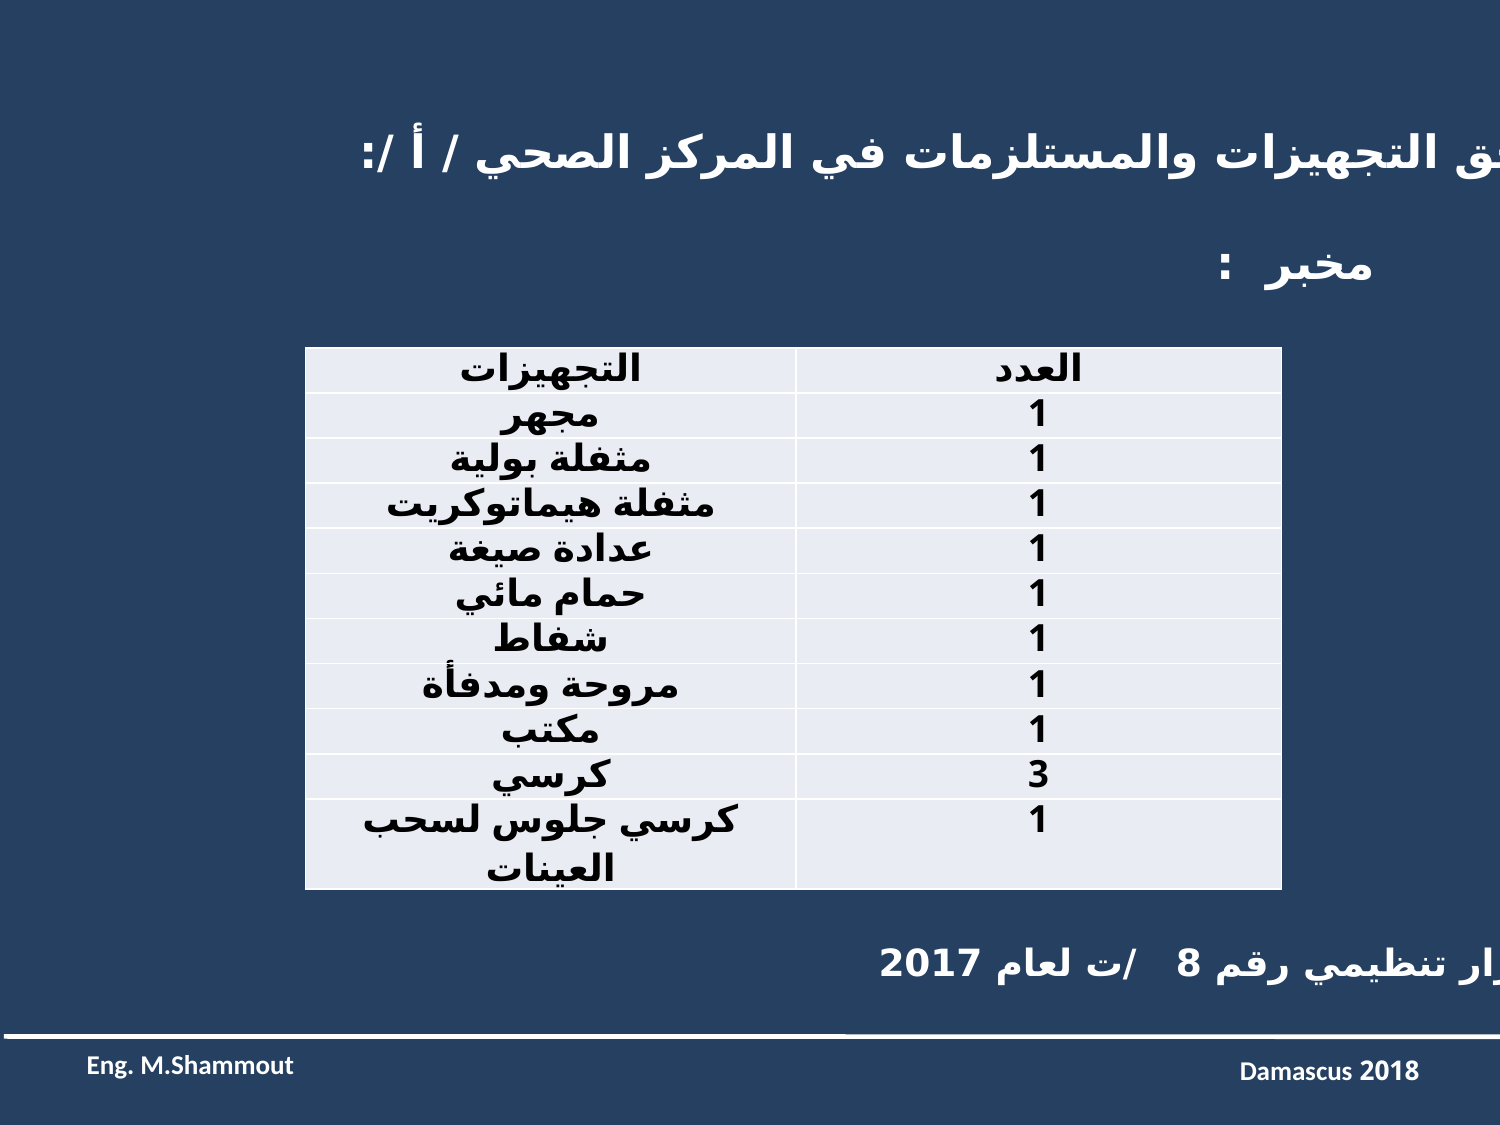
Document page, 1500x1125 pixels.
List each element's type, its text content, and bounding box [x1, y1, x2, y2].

table_cell 3 [797, 755, 1281, 798]
table_cell 1 [797, 484, 1281, 527]
table_cell مجهر [306, 394, 795, 437]
table_cell 1 [797, 664, 1281, 708]
table_cell 1 [797, 619, 1281, 663]
table_cell مروحة ومدفأة [306, 664, 795, 708]
table_header التجهيزات [306, 349, 795, 392]
table_cell 1 [797, 800, 1281, 888]
text_box ملحق التجهيزات والمستلزمات في المركز الصحي / أ /: [344, 115, 1500, 186]
table_cell مكتب [306, 709, 795, 753]
table_cell 1 [797, 529, 1281, 573]
table_cell 1 [797, 709, 1281, 753]
table_cell كرسي جلوس لسحب العينات [306, 800, 795, 888]
table_cell حمام مائي [306, 574, 795, 618]
table_cell مثفلة بولية [306, 439, 795, 482]
table_cell شفاط [306, 619, 795, 663]
table_cell كرسي [306, 755, 795, 798]
table_cell 1 [797, 394, 1281, 437]
text_box مخبر : [1187, 226, 1391, 297]
text_box قرار تنظيمي رقم 8 /ت لعام 2017 [863, 931, 1500, 992]
table_cell 1 [797, 439, 1281, 482]
table_cell 1 [797, 574, 1281, 618]
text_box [3, 1036, 1500, 1094]
table_cell عدادة صيغة [306, 529, 795, 573]
table_cell مثفلة هيماتوكريت [306, 484, 795, 527]
table_header العدد [797, 349, 1281, 392]
